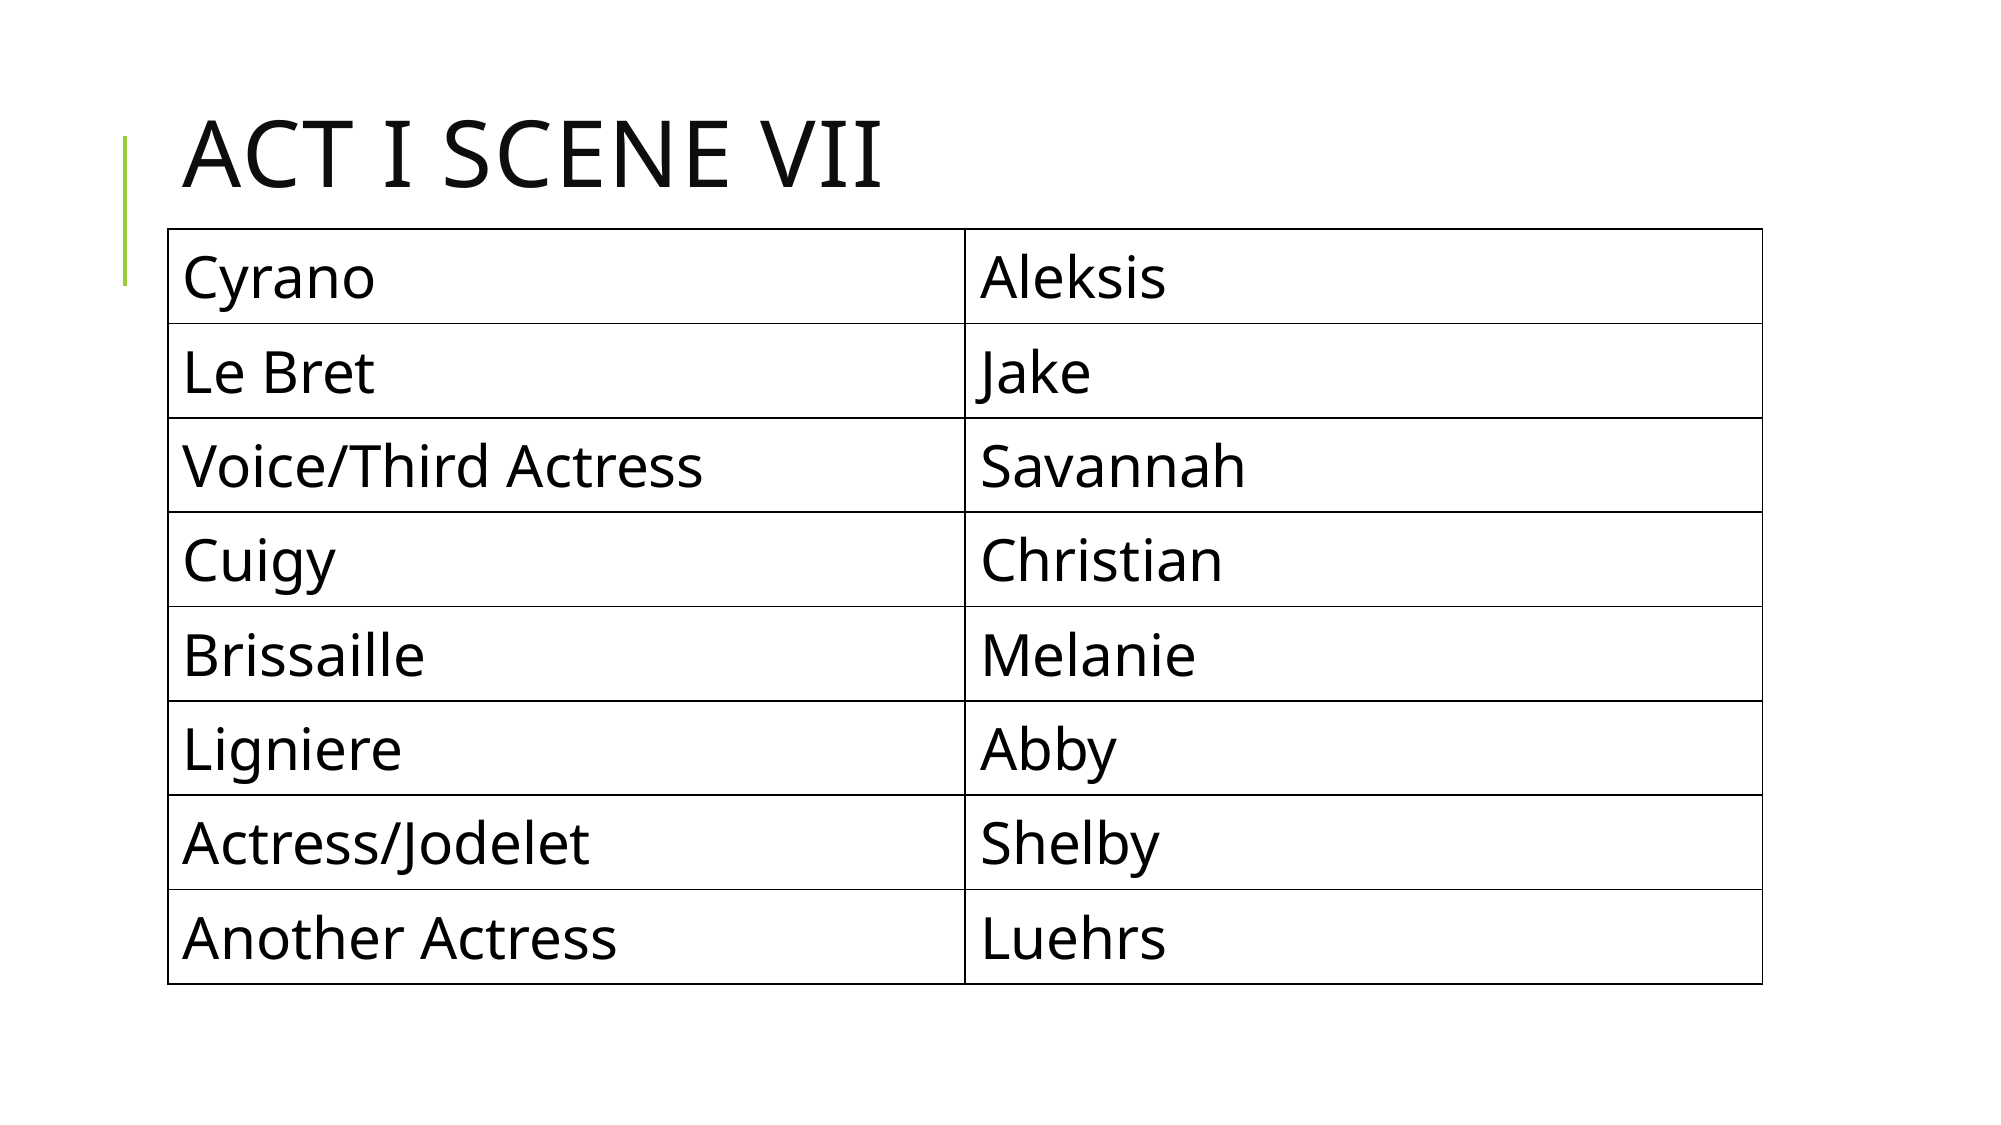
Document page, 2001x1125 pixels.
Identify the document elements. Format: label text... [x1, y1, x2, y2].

table_cell Ligniere [169, 702, 964, 794]
table_cell Luehrs [966, 890, 1762, 983]
table_header Cyrano [169, 230, 964, 323]
table_cell Melanie [966, 607, 1762, 700]
table_cell Cuigy [169, 513, 964, 606]
table_cell Savannah [966, 419, 1762, 511]
table_cell Jake [966, 324, 1762, 417]
table_cell Le Bret [169, 324, 964, 417]
table_cell Brissaille [169, 607, 964, 700]
table_header Aleksis [966, 230, 1762, 323]
table_cell Voice/Third Actress [169, 419, 964, 511]
table_cell Another Actress [169, 890, 964, 983]
table_cell Shelby [966, 796, 1762, 889]
table_cell Actress/Jodelet [169, 796, 964, 889]
table_cell Christian [966, 513, 1762, 606]
title Act I scene vii [168, 108, 1763, 214]
table_cell Abby [966, 702, 1762, 794]
